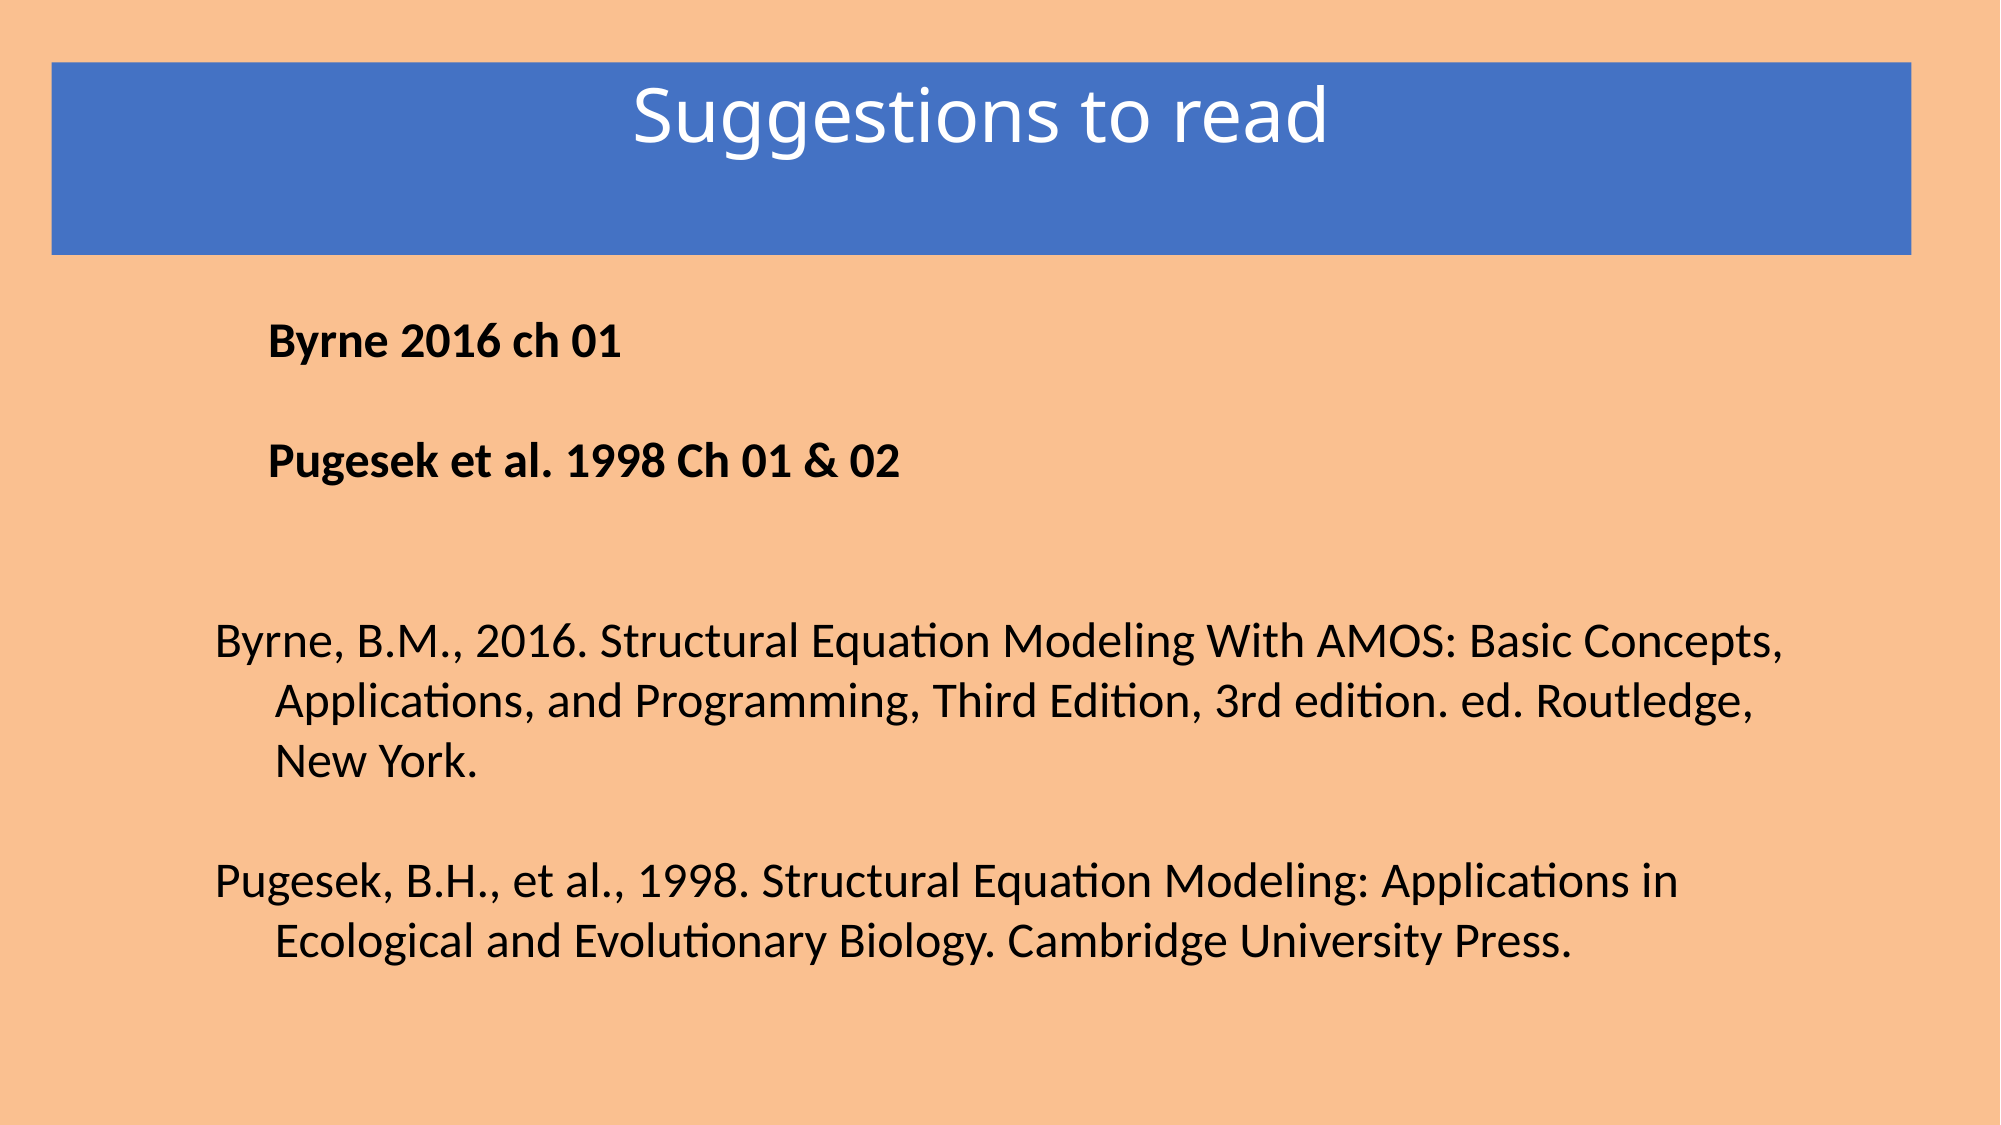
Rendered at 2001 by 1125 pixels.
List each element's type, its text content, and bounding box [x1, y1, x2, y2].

title Suggestions to read [51, 62, 1912, 255]
text_box Byrne 2016 ch 01 Pugesek et al. 1998 Ch 01 & 02 [253, 299, 916, 495]
text_box Byrne, B.M., 2016. Structural Equation Modeling With AMOS: Basic Concepts, Applications, and Programming, Third Edition, 3rd edition. ed. Routledge, New York. Pugesek, B.H., et al., 1998. Structural Equation Modeling: Applications in Ecological and Evolutionary Biology. Cambridge University Press. [199, 599, 1838, 975]
